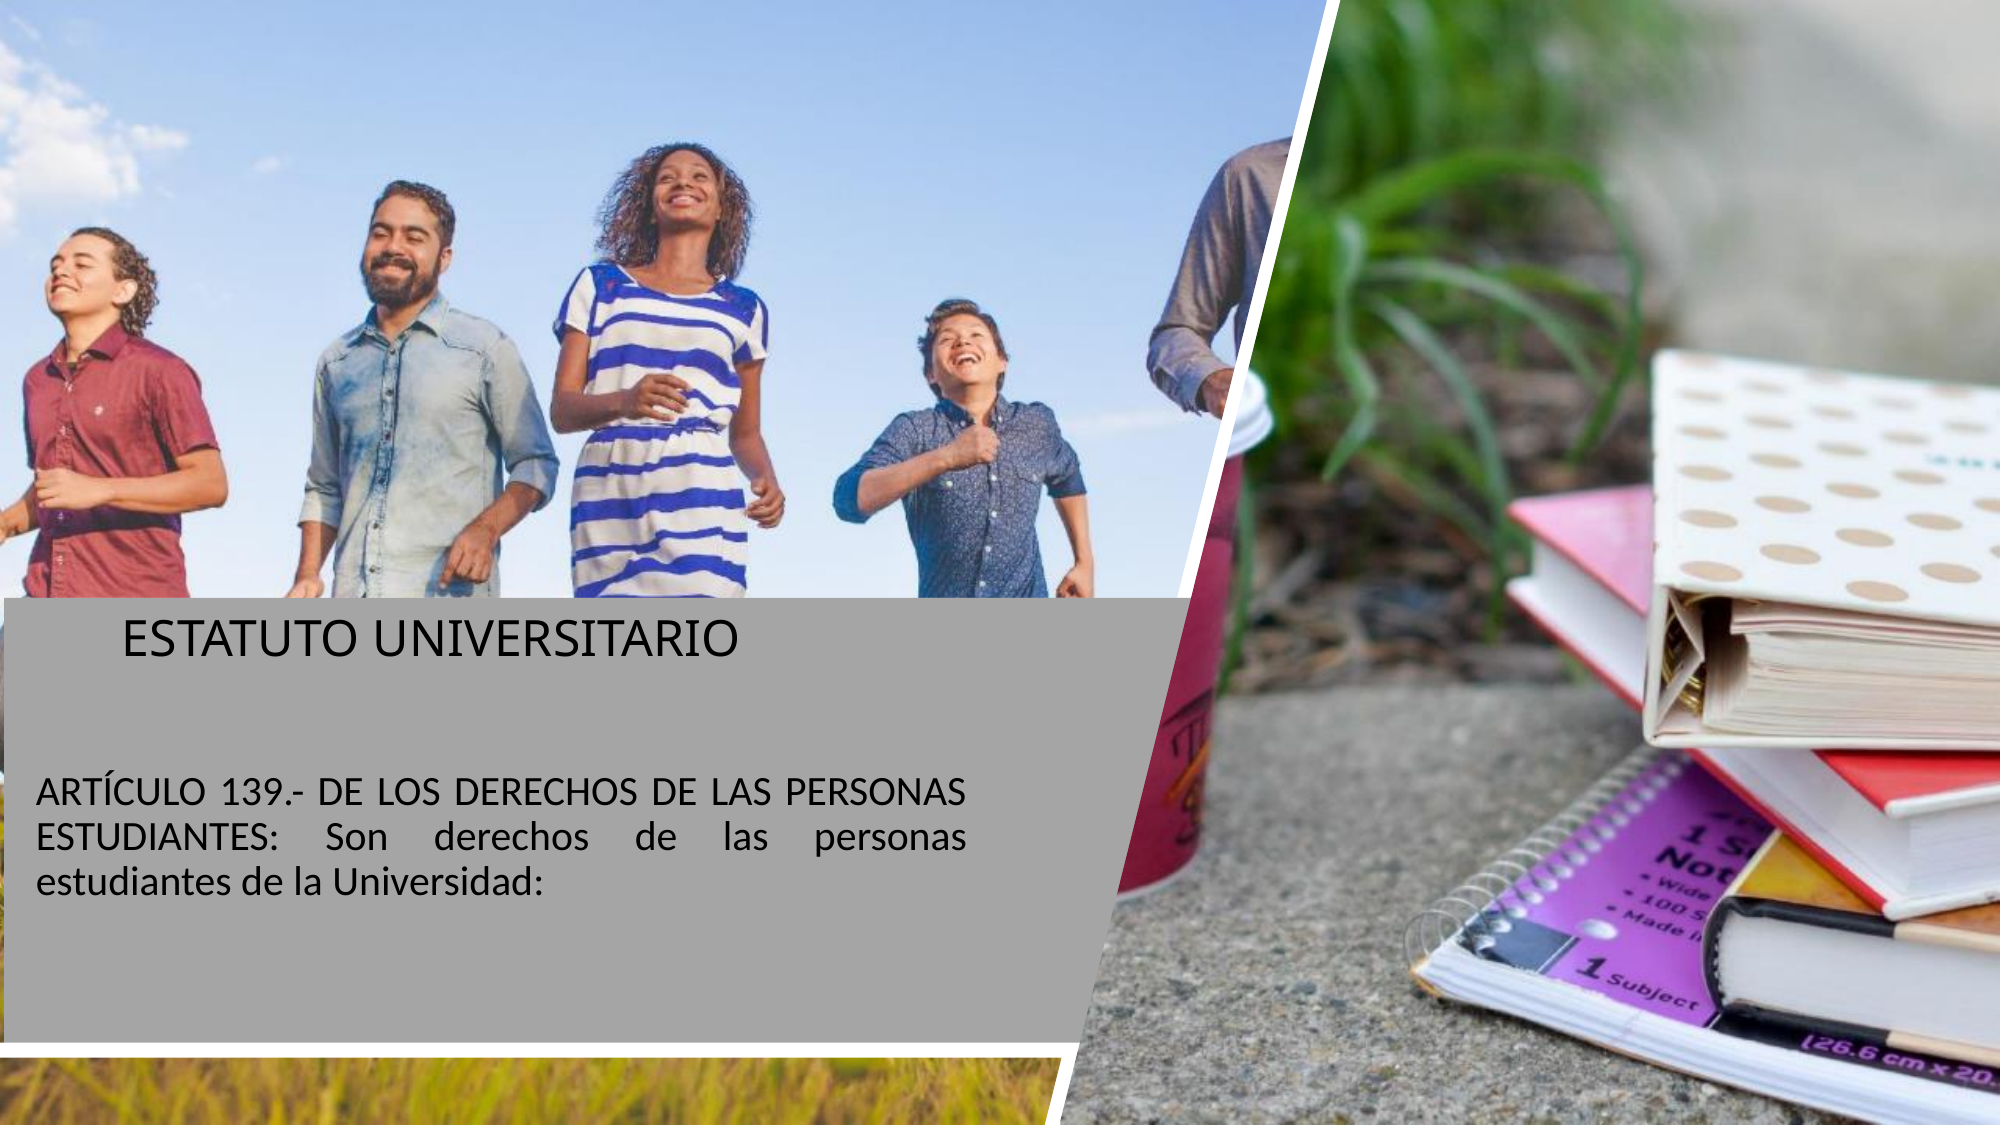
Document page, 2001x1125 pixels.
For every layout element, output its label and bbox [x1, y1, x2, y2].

text_box [4, 597, 1060, 1048]
picture [0, 0, 2000, 1125]
